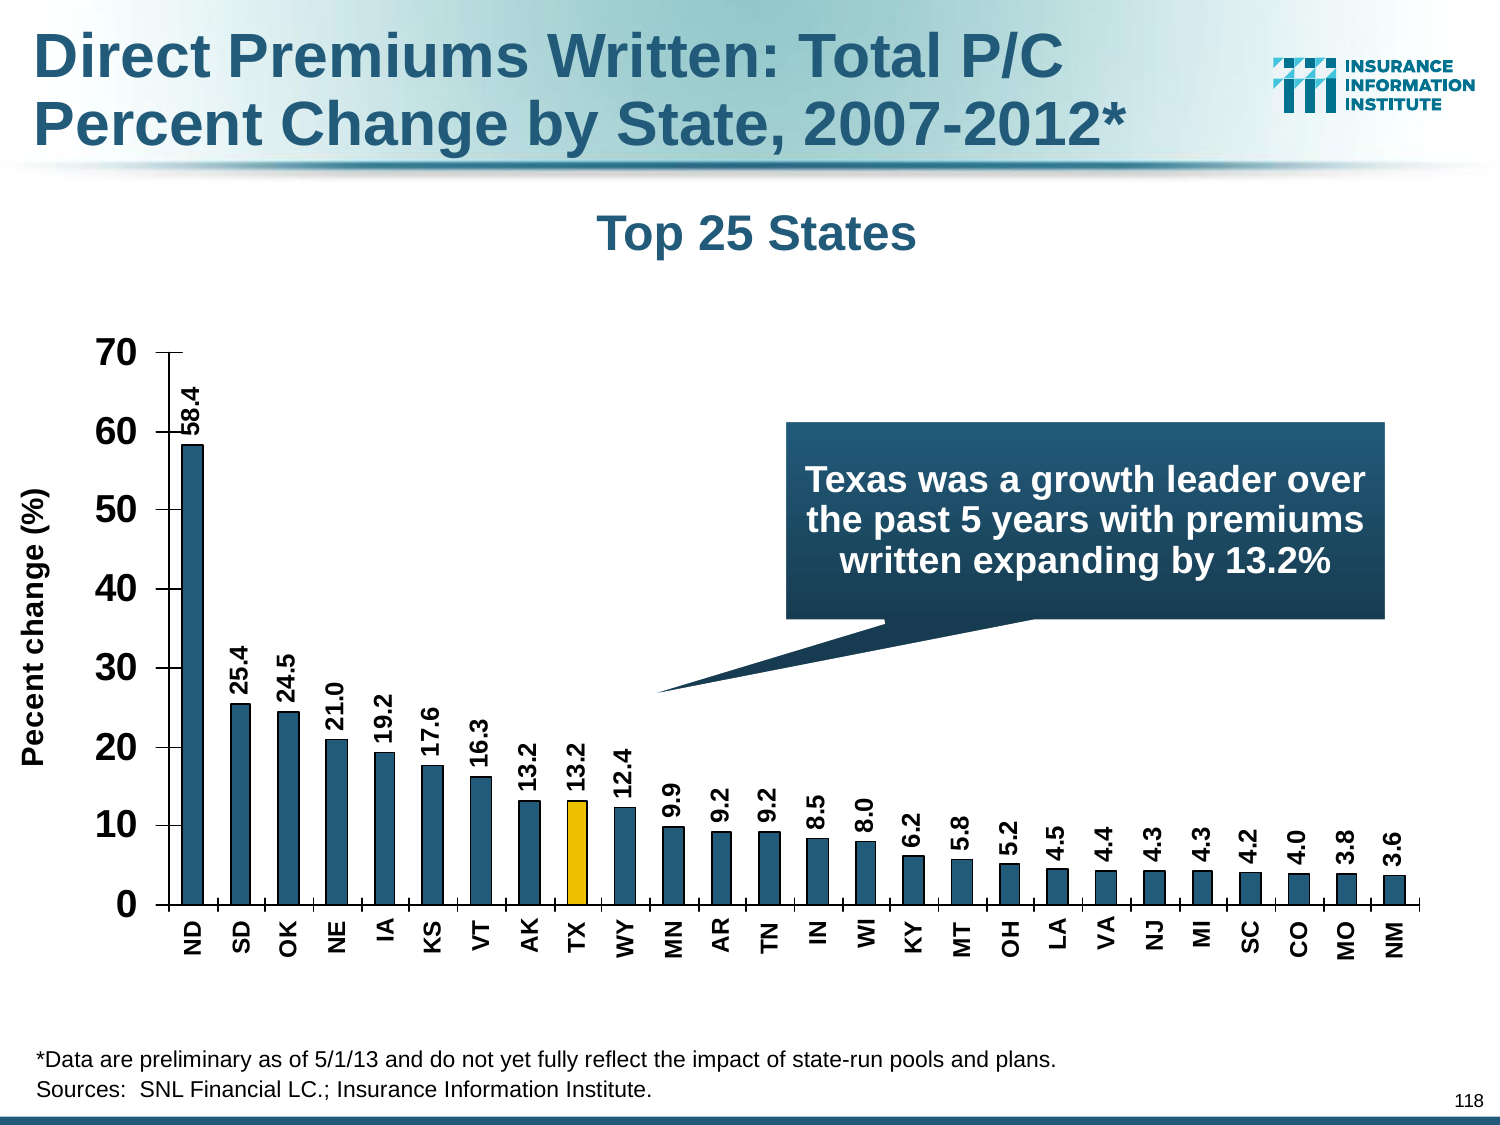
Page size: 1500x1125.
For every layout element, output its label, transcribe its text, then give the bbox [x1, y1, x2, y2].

title Direct Premiums Written: Total P/C Percent Change by State, 2007-2012* [18, 0, 1282, 167]
text_box *Data are preliminary as of 5/1/13 and do not yet fully reflect the impact of state-run pools and plans. Sources: SNL Financial LC.; Insurance Information Institute. [20, 1055, 1500, 1110]
picture [0, 0, 1500, 189]
text_box Top 25 States [57, 207, 1458, 262]
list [0, 274, 1499, 1049]
